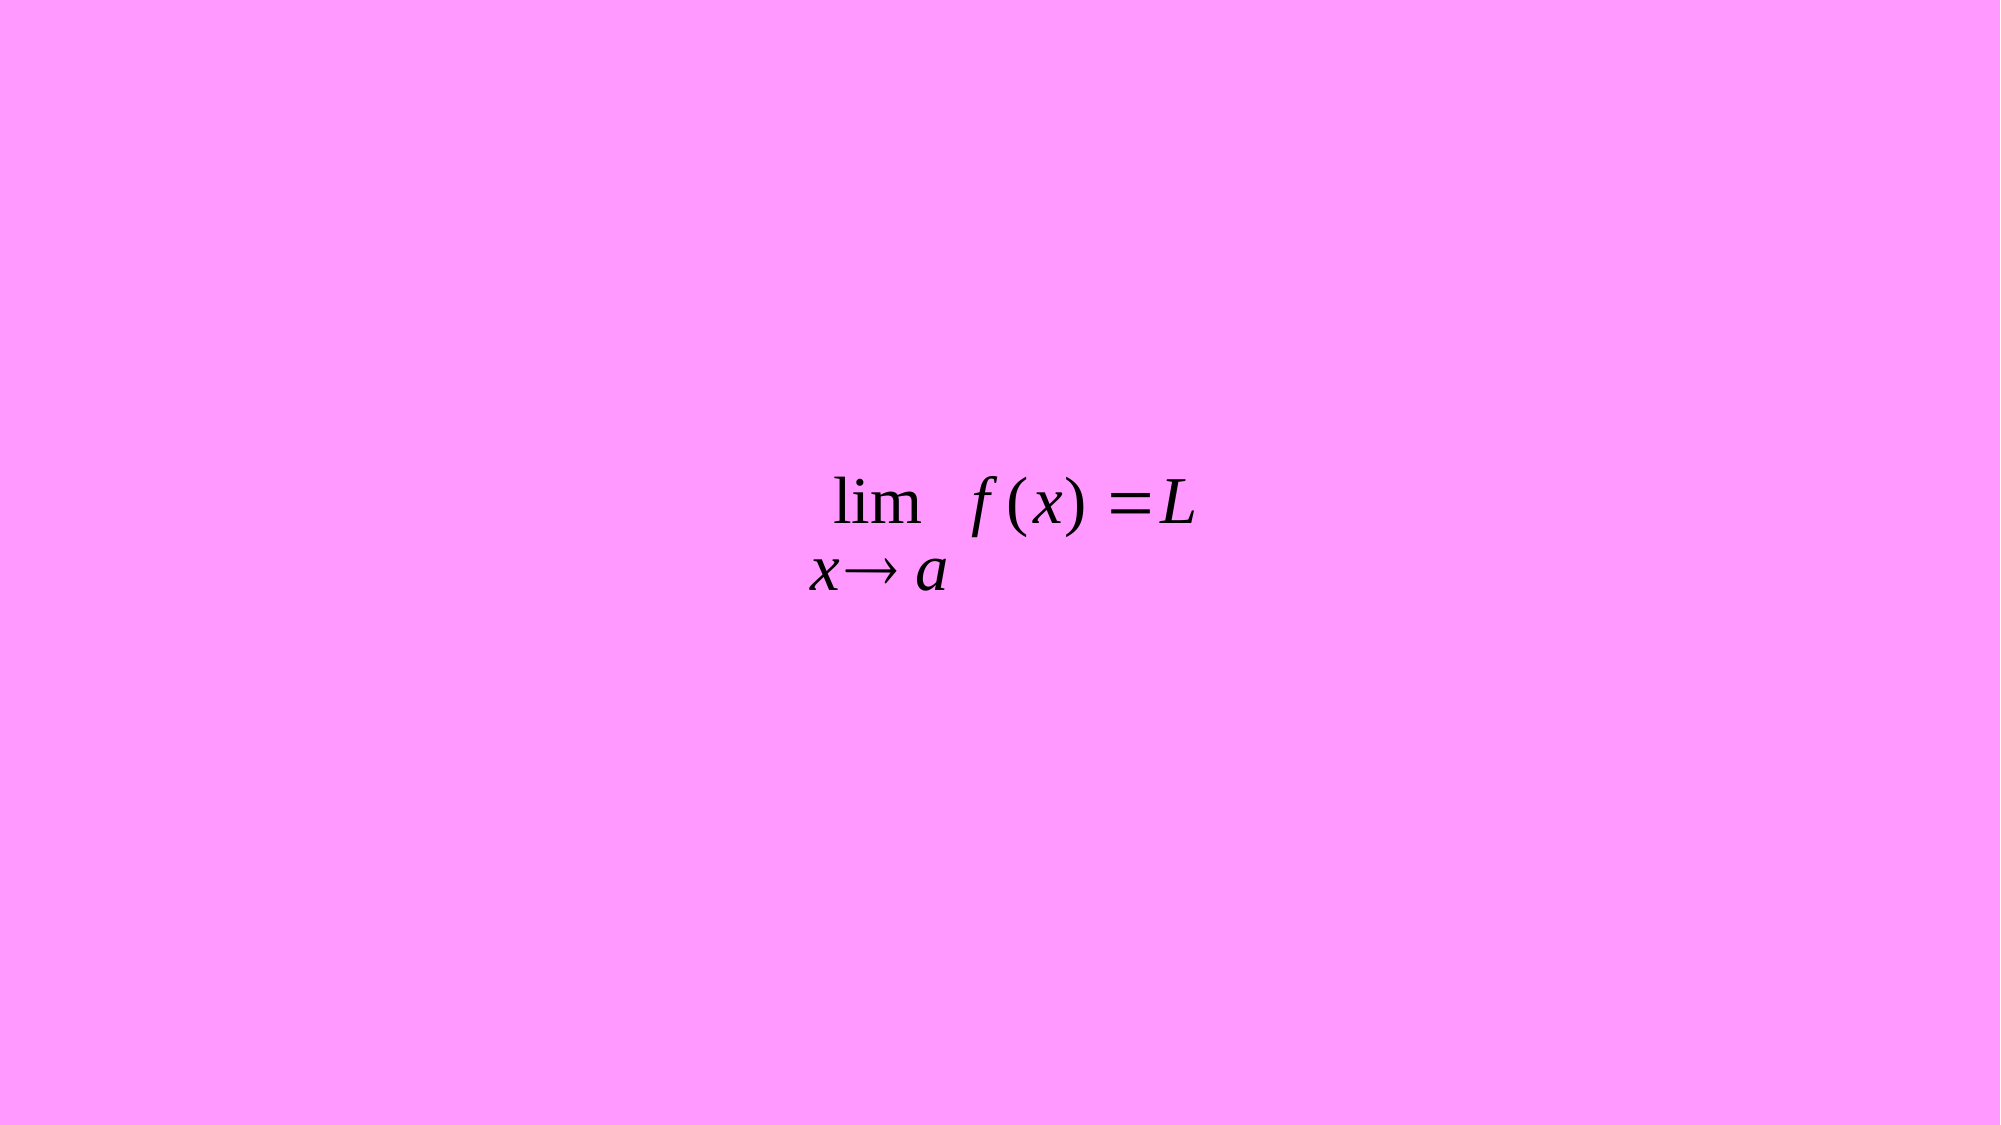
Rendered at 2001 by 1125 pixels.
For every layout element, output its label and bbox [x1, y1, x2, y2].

text_box [797, 456, 1211, 608]
